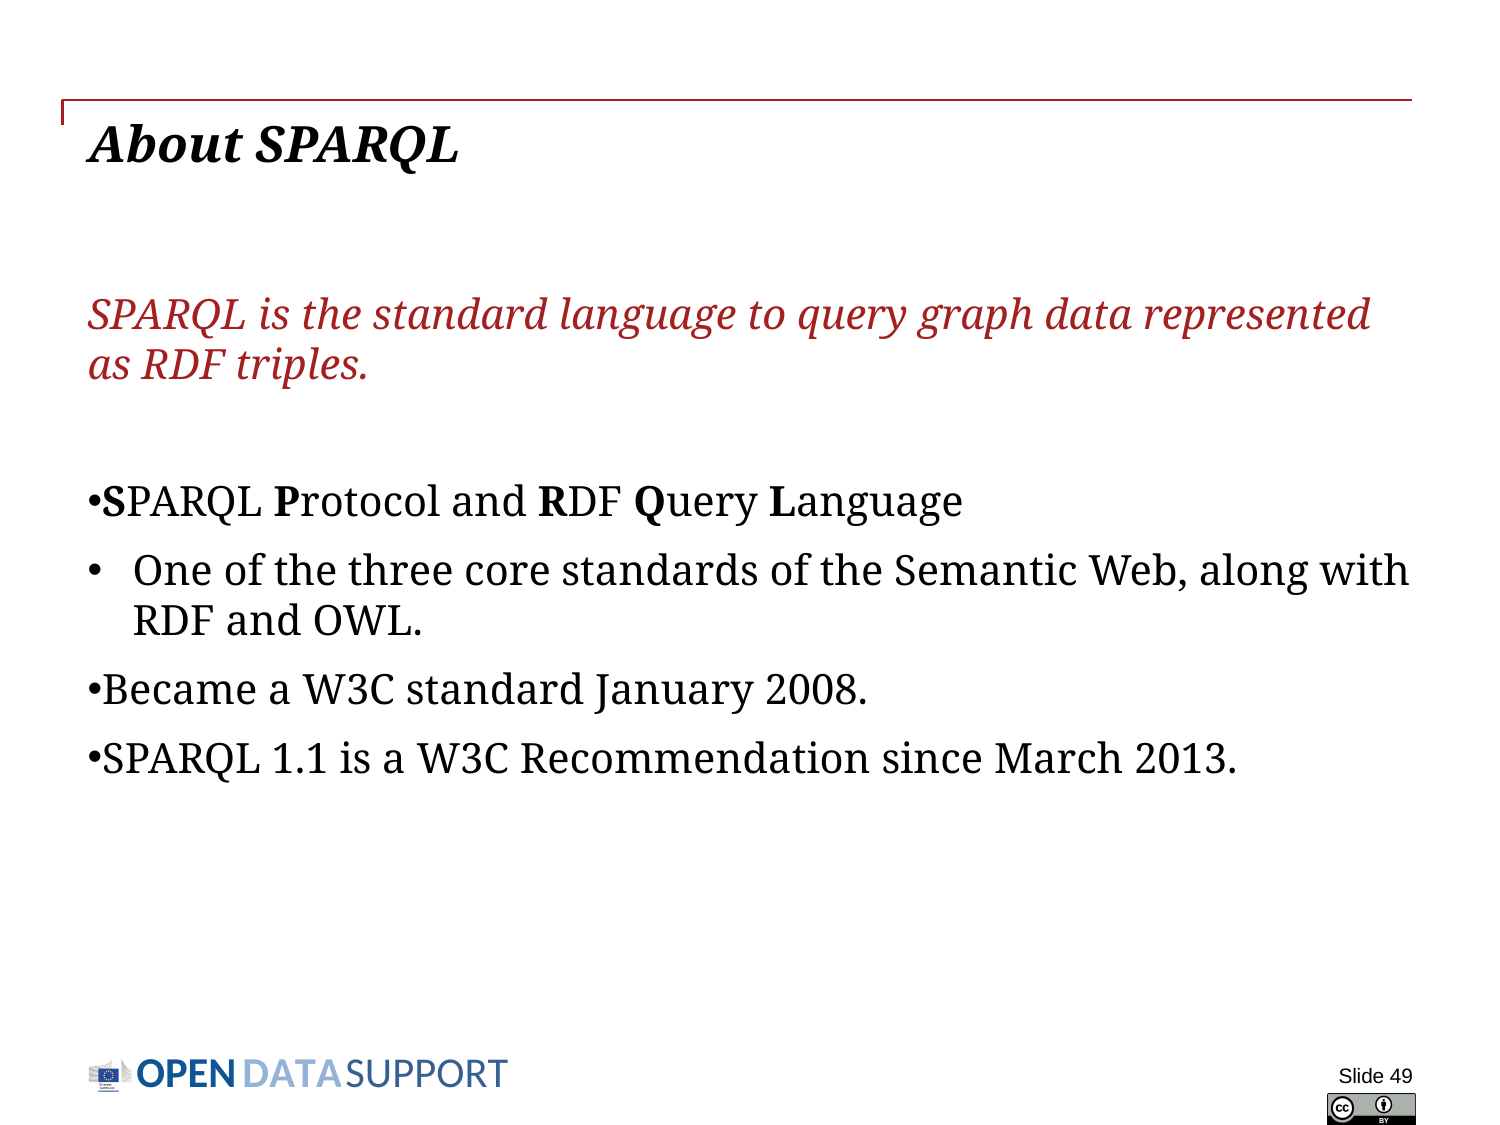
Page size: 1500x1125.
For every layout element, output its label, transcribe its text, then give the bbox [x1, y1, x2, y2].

slide_number Slide 49 [1162, 1062, 1413, 1088]
list SPARQL is the standard language to query graph data represented as RDF triples. SPARQL Protocol and RDF Query Language One of the three core standards of the Semantic Web, along with RDF and OWL. Became a W3C standard January 2008. SPARQL 1.1 is a W3C Recommendation since March 2013. [87, 287, 1413, 1013]
picture [1327, 1093, 1416, 1125]
title About SPARQL [88, 112, 1413, 263]
